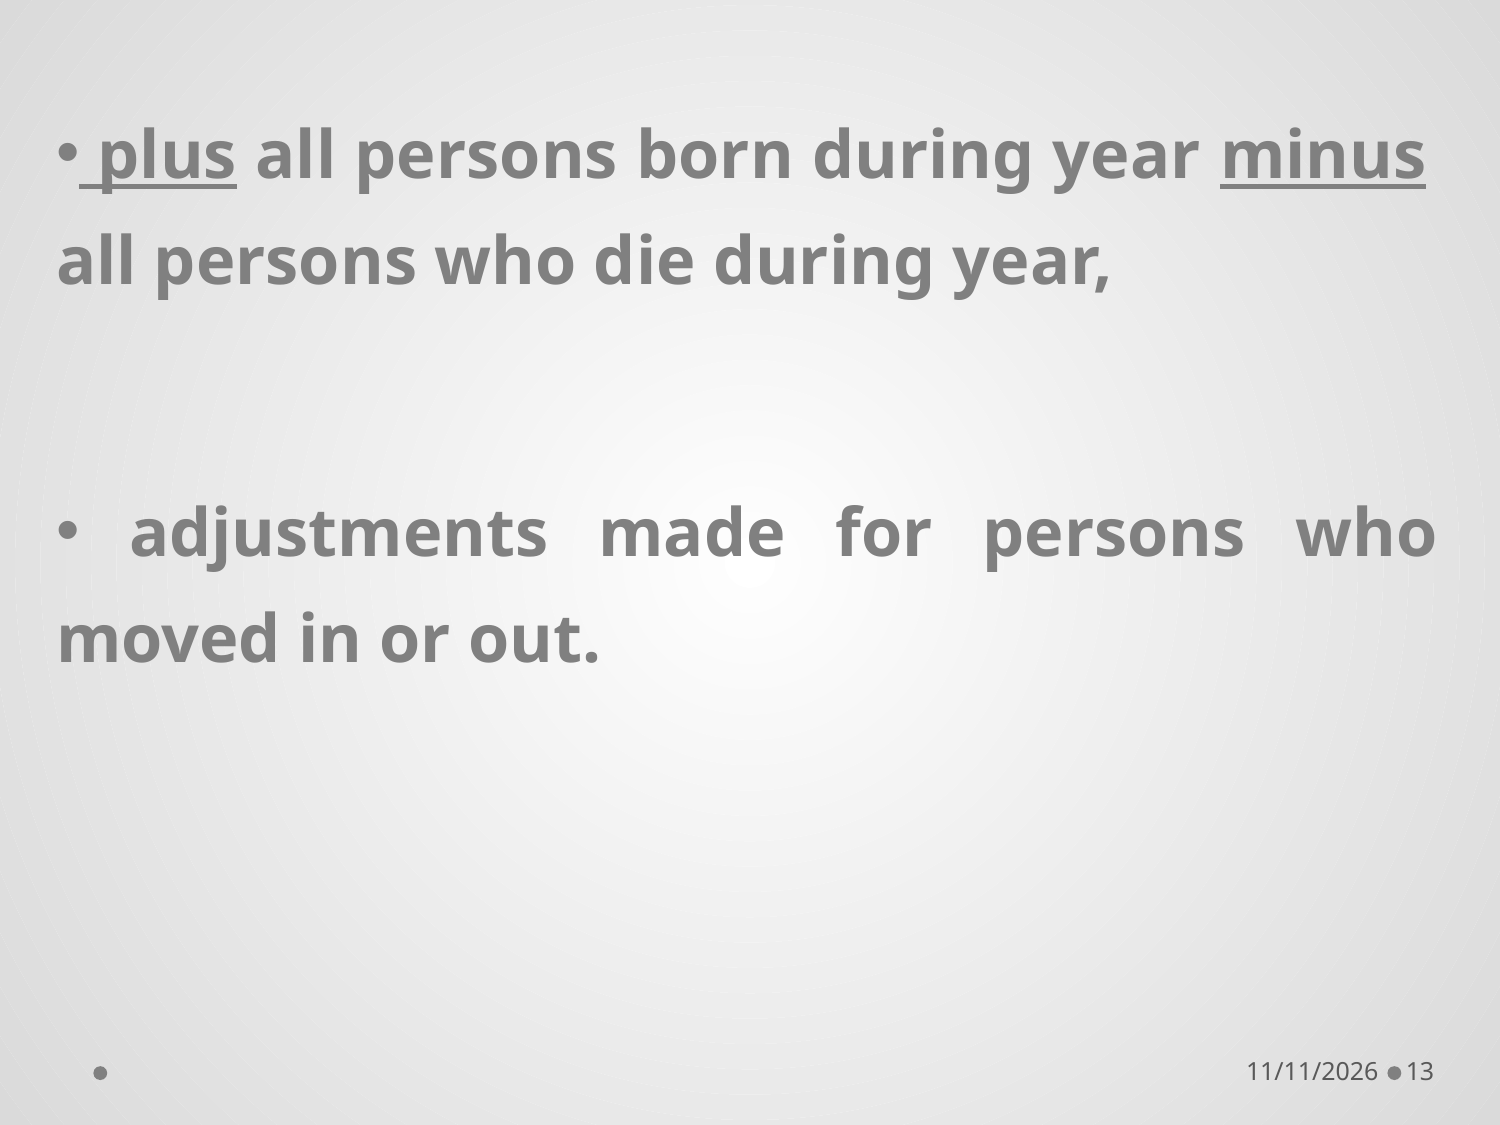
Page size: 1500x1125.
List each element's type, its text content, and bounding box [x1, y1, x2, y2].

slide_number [1043, 1042, 1386, 1103]
text_box plus all persons born during year minus all persons who die during year, [41, 78, 1442, 306]
text_box adjustments made for persons who moved in or out. [41, 456, 1454, 684]
slide_number 13 [1401, 1042, 1494, 1103]
